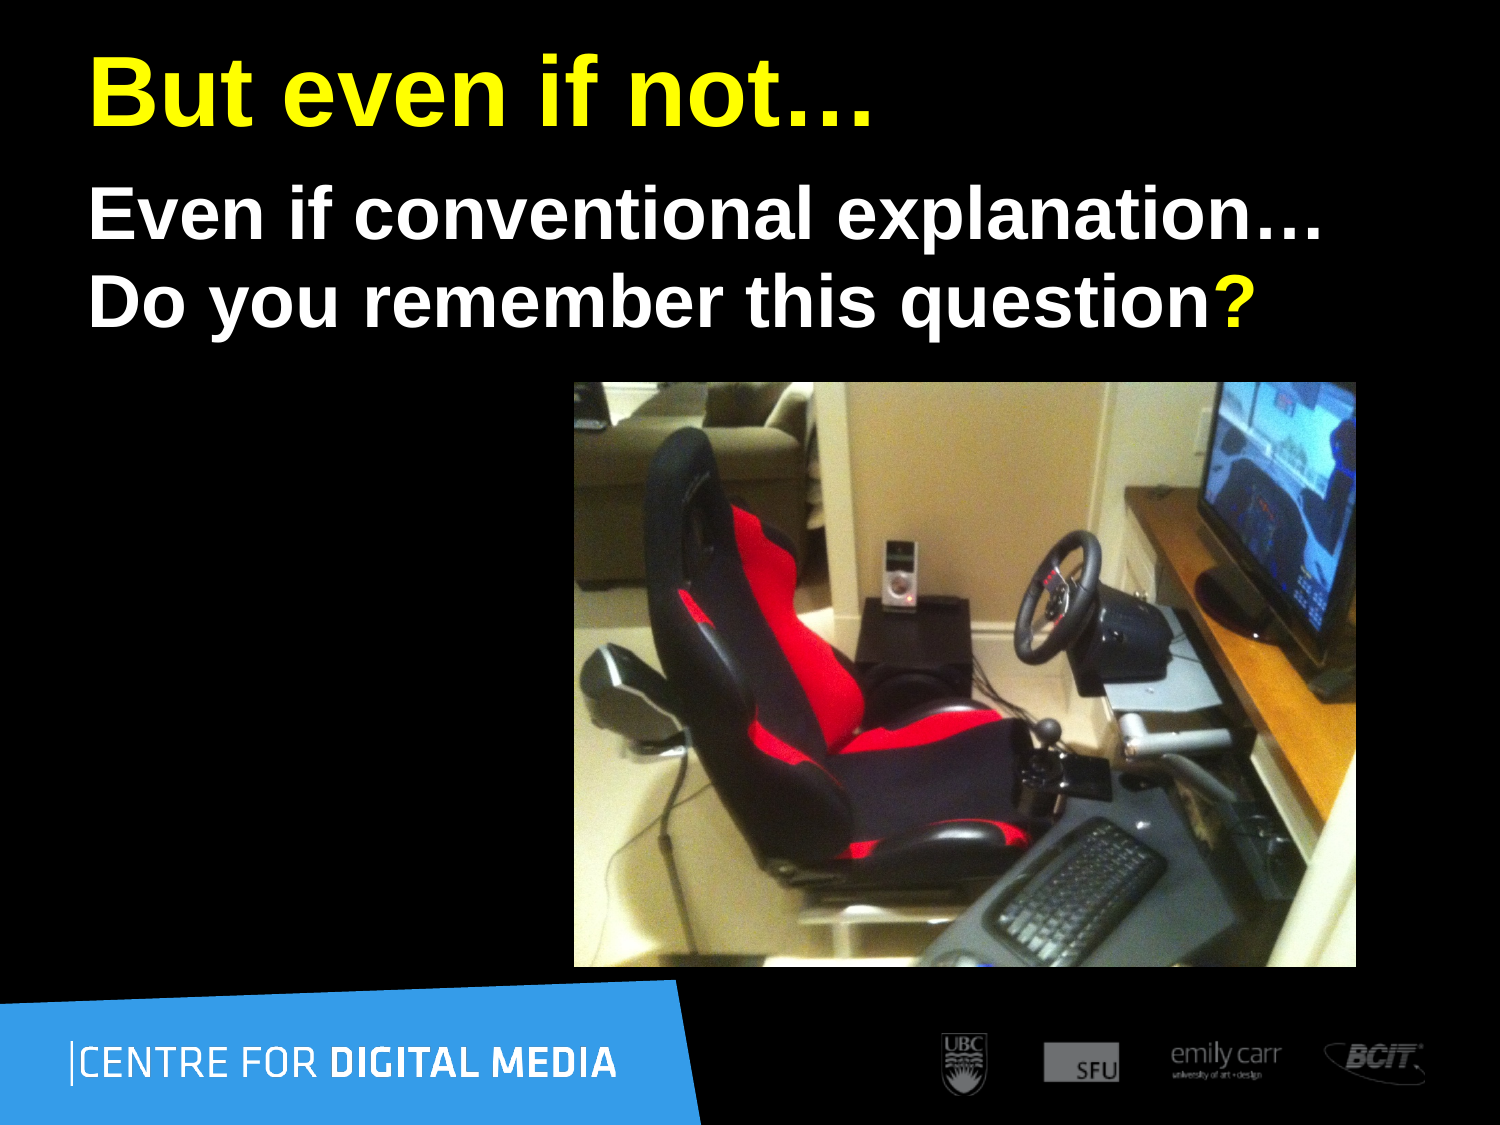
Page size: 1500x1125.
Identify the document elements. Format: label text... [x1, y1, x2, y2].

title But even if not… [75, 3, 1425, 169]
list Even if conventional explanation… Do you remember this question? [75, 169, 1425, 940]
picture [573, 381, 1356, 967]
